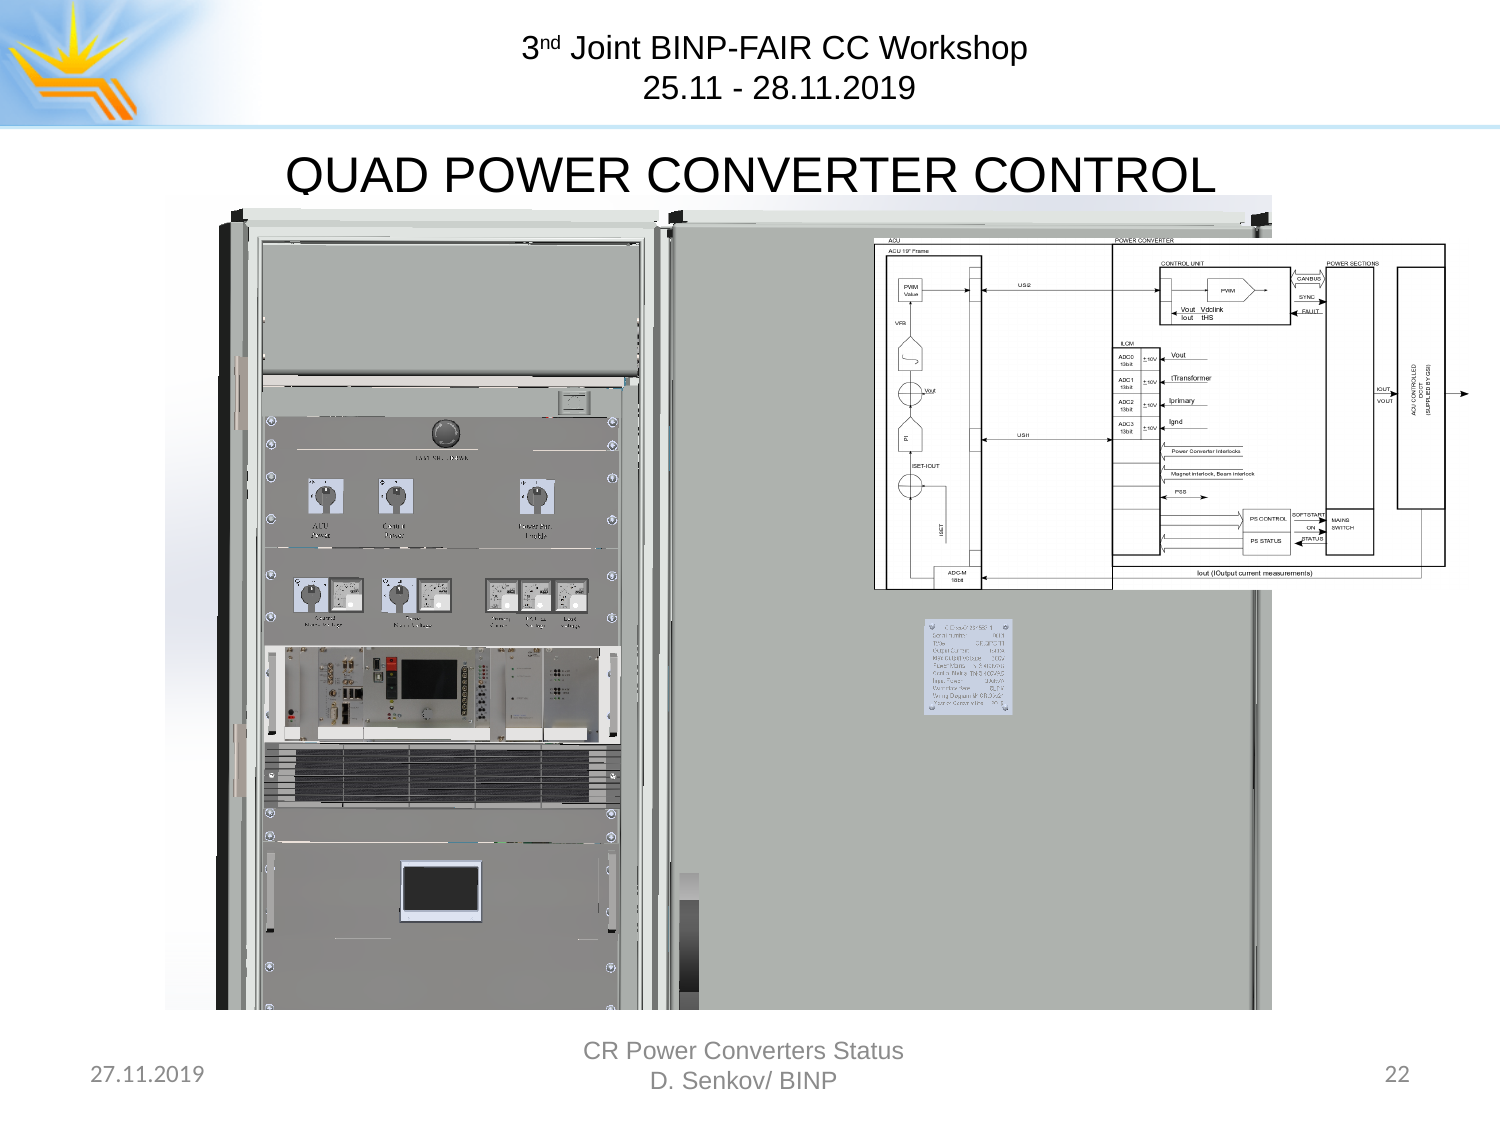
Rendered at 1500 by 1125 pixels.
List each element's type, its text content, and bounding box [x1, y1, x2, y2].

slide_number 22 [1074, 1042, 1425, 1103]
picture [164, 194, 1469, 1010]
text_box 3nd Joint BINP-FAIR CC Workshop 25.11 - 28.11.2019 [506, 19, 1053, 114]
picture [0, 0, 266, 126]
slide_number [75, 1042, 425, 1103]
footer CR Power Converters Status D. Senkov/ BINP [383, 1035, 1105, 1095]
title QUAD POWER CONVERTER CONTROL [76, 136, 1427, 220]
